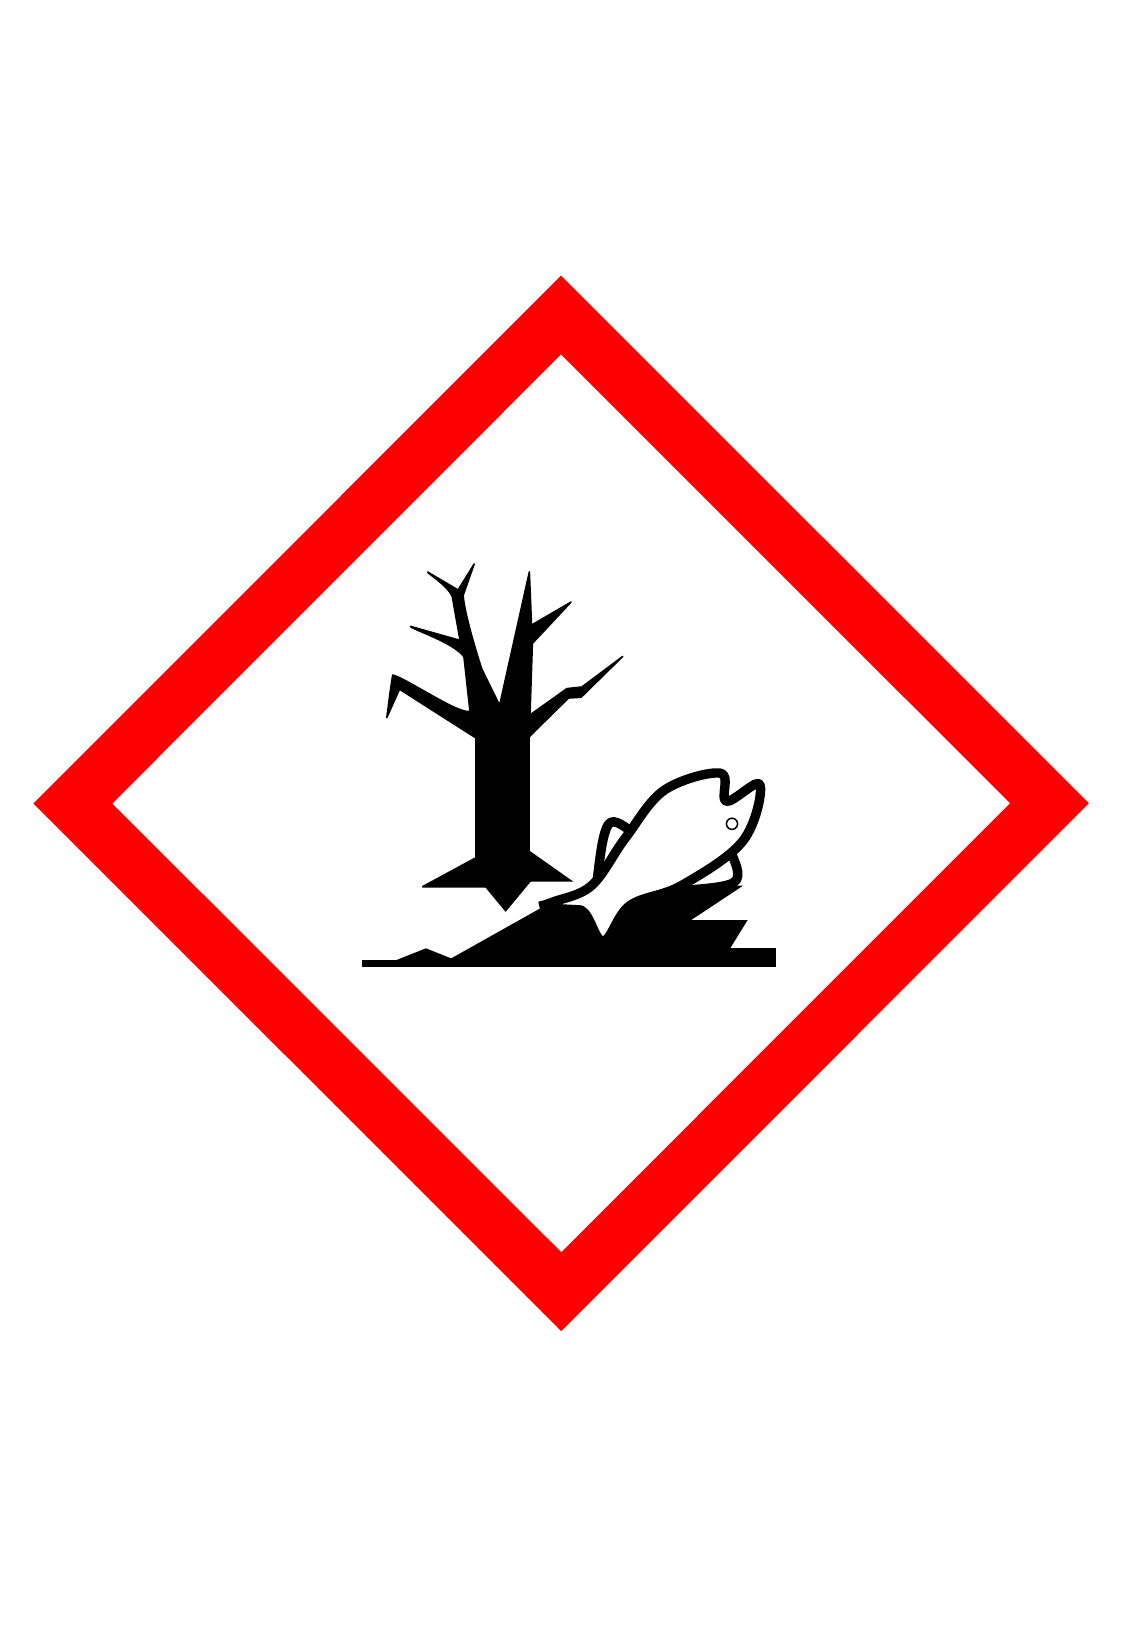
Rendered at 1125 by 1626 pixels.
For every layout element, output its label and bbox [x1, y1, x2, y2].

text_box [72, 315, 1050, 1292]
text_box [362, 564, 775, 967]
